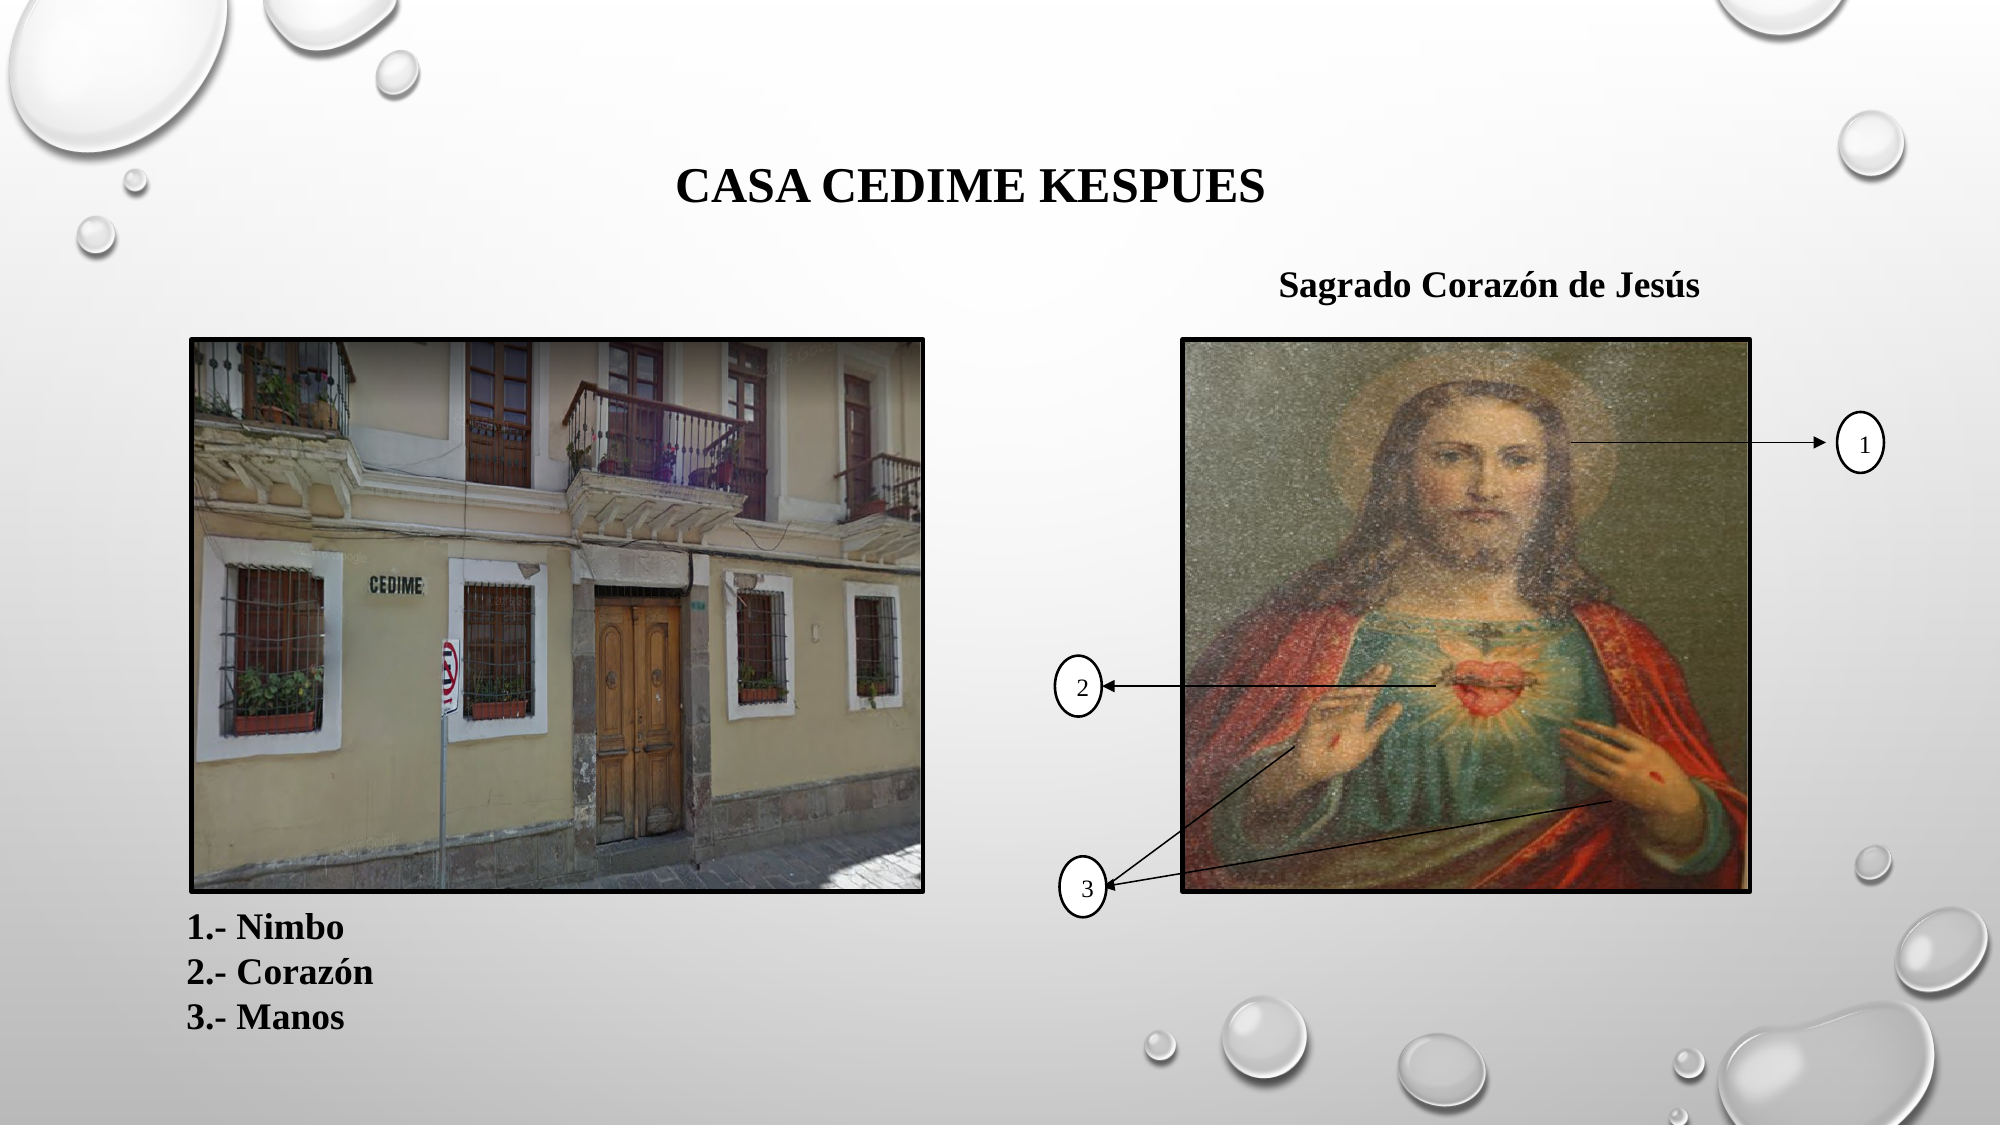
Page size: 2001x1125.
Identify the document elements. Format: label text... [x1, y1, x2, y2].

text_box 2 [1053, 654, 1104, 718]
text_box Sagrado Corazón de Jesús [1263, 252, 1716, 313]
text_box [1101, 800, 1612, 887]
text_box CASA CEDIME KESPUES [661, 144, 1282, 220]
picture [0, 0, 2000, 1125]
text_box 1.- Nimbo 2.- Corazón 3.- Manos [171, 894, 389, 1045]
text_box 1 [1835, 410, 1886, 475]
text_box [1101, 746, 1296, 800]
text_box 3 [1058, 855, 1106, 919]
